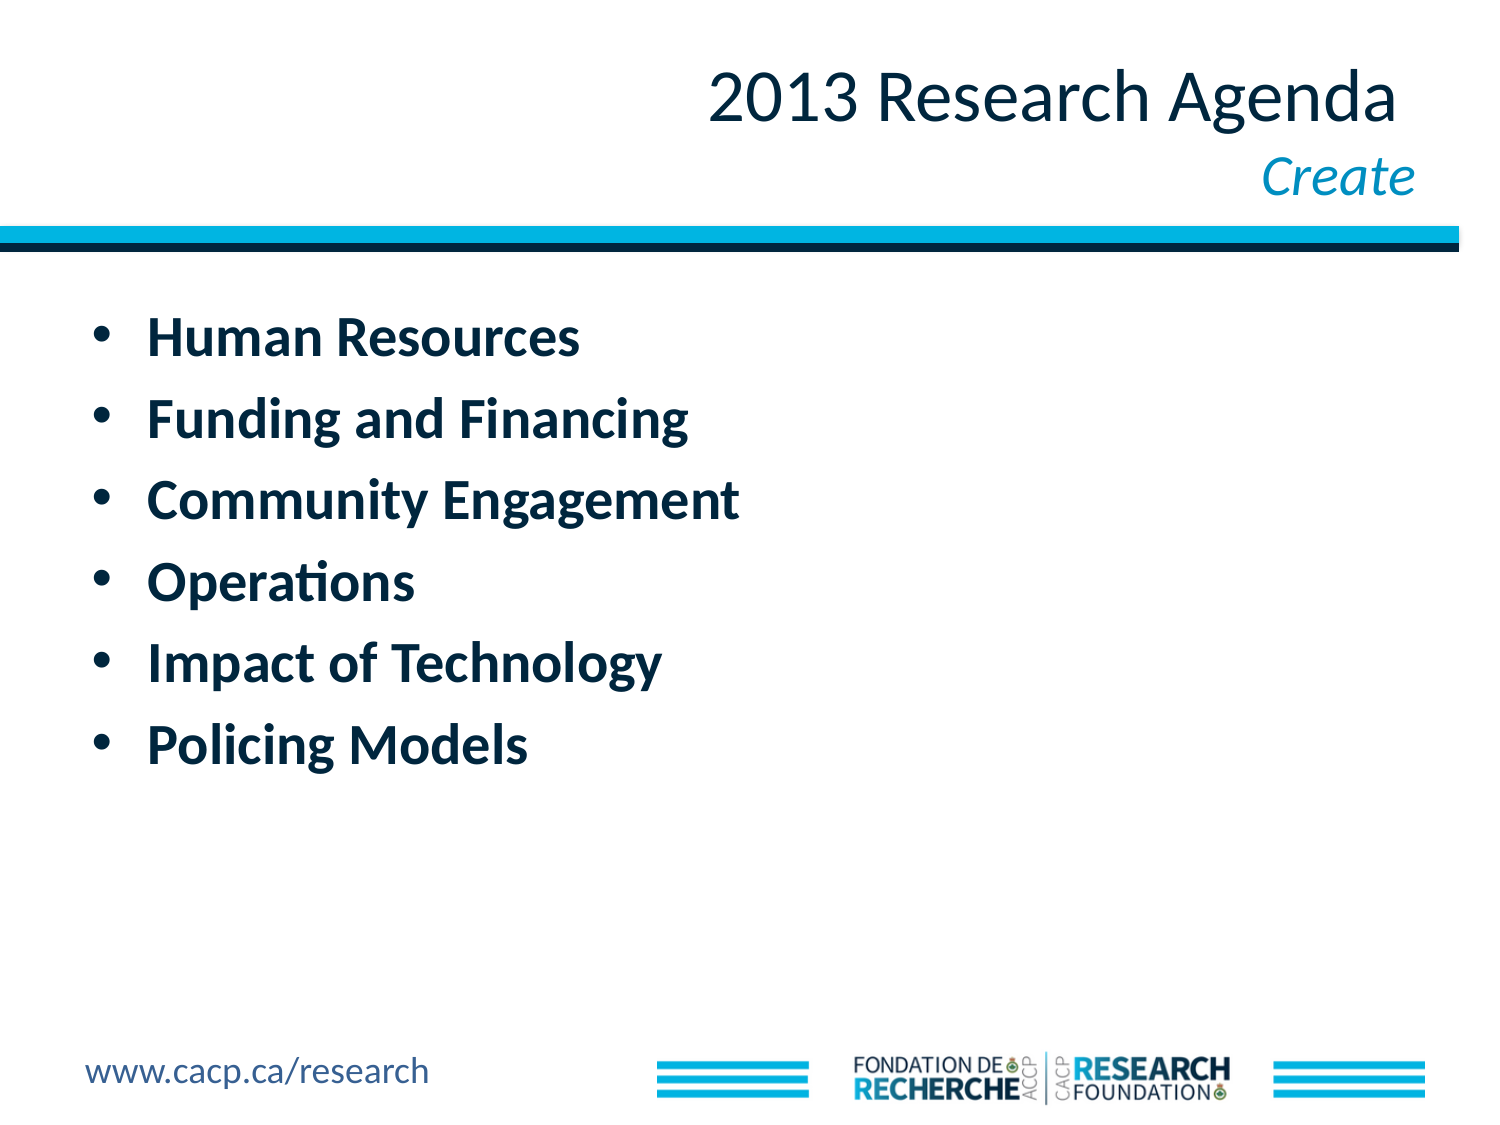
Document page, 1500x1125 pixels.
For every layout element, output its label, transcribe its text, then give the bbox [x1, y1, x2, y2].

picture [657, 1034, 1425, 1125]
list Human Resources Funding and Financing Community Engagement Operations Impact of Technology Policing Models [76, 290, 1432, 1025]
title 2013 Research Agenda Create [81, 33, 1432, 221]
